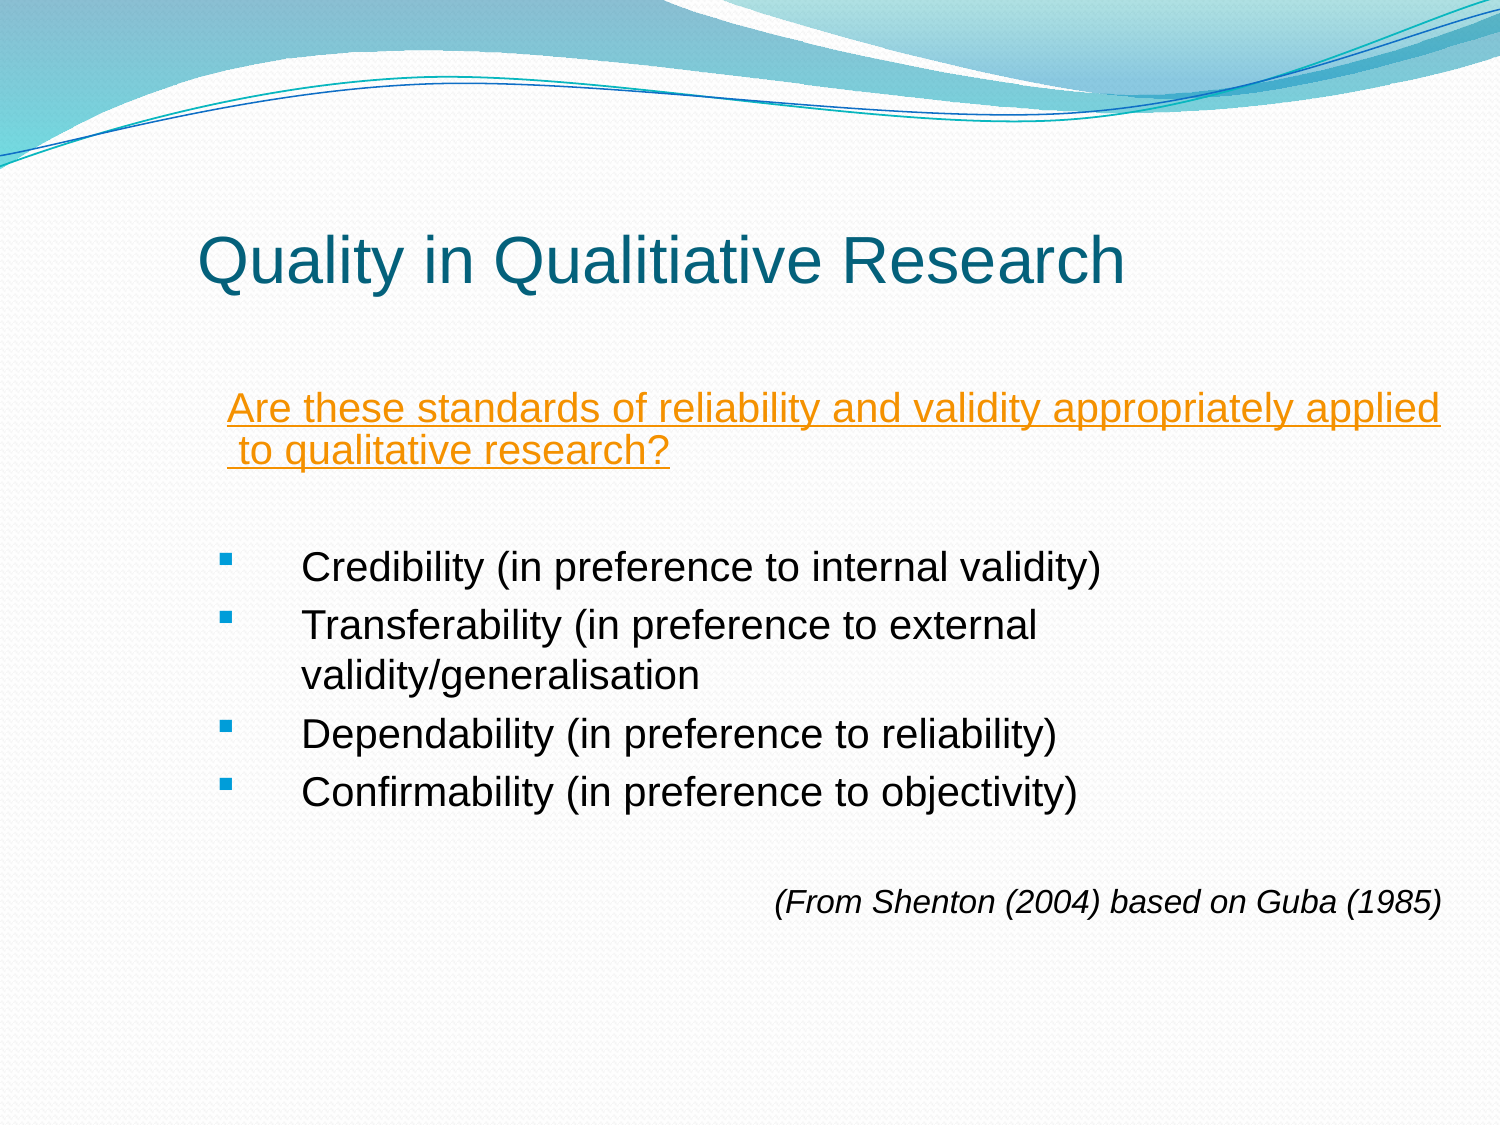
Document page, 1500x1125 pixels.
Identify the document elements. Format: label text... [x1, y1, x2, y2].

list Are these standards of reliability and validity appropriately applied to qualitative research? Credibility (in preference to internal validity) Transferability (in preference to external validity/generalisation Dependability (in preference to reliability) Confirmability (in preference to objectivity) (From Shenton (2004) based on Guba (1985) [183, 378, 1458, 953]
title Quality in Qualitiative Research [183, 137, 1462, 378]
